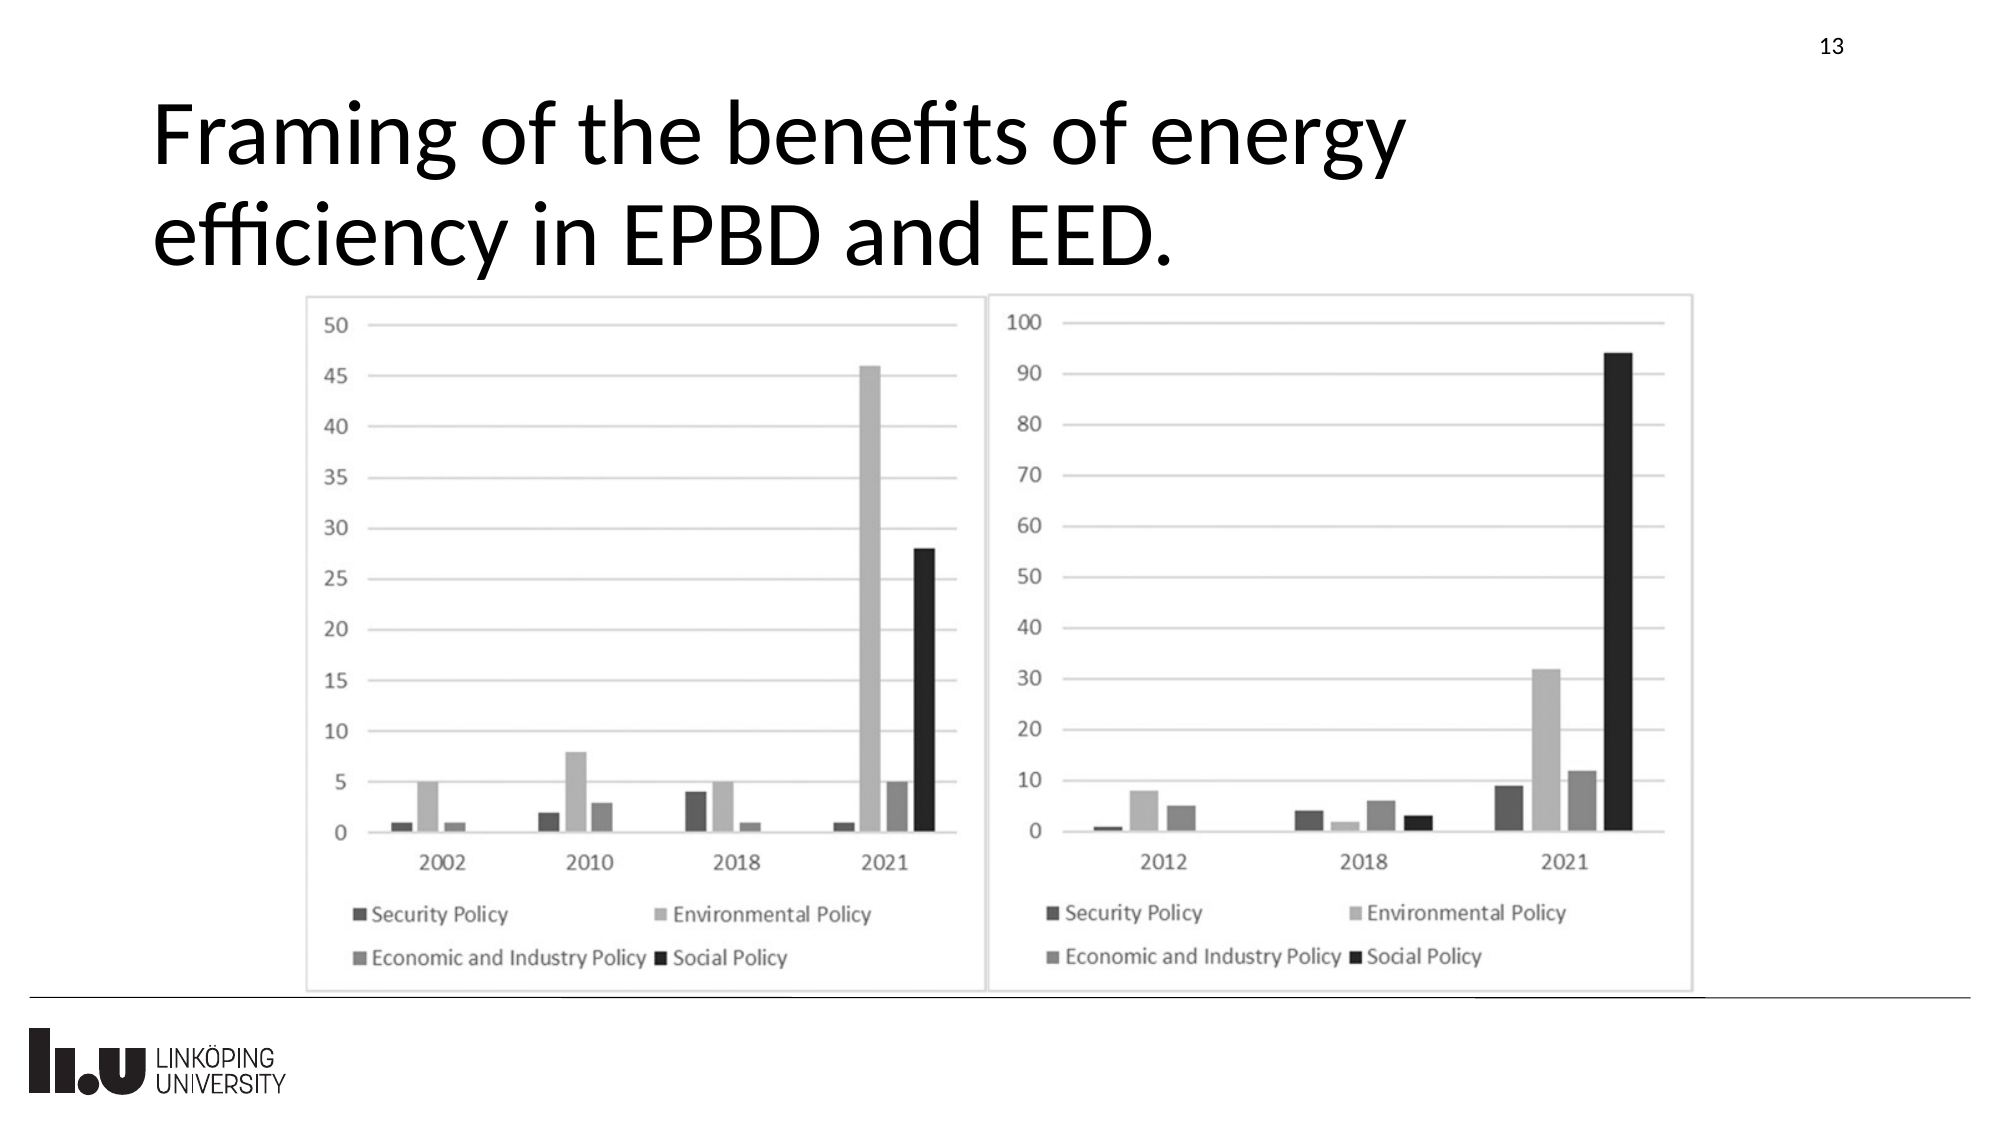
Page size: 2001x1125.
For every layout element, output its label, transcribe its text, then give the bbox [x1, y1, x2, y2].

slide_number 13 [1773, 0, 1845, 59]
picture [304, 292, 1696, 994]
title Framing of the benefits of energy efficiency in EPBD and EED. [137, 75, 1661, 293]
